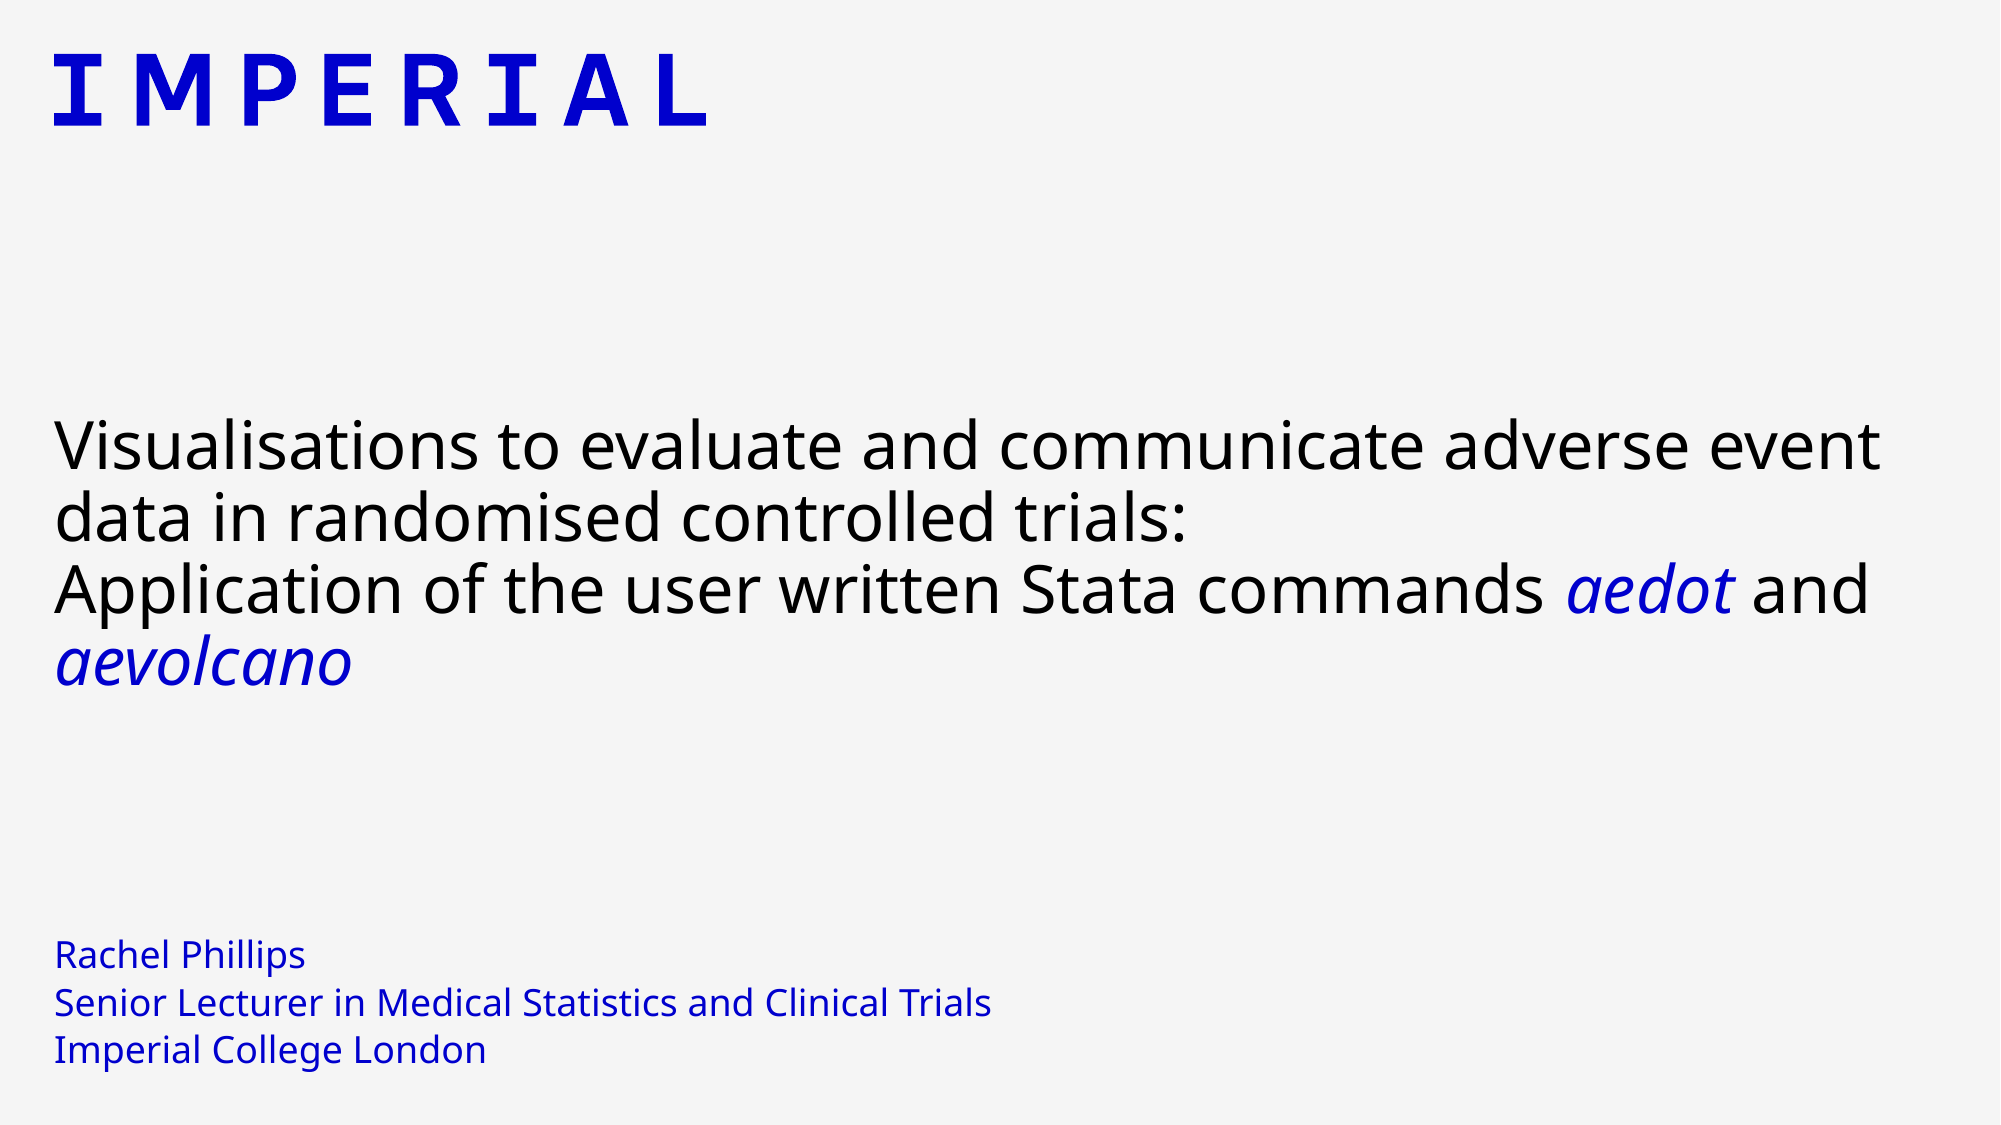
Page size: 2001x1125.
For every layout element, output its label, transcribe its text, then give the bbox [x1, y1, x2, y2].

title Visualisations to evaluate and communicate adverse event data in randomised controlled trials: Application of the user written Stata commands aedot and aevolcano [54, 396, 1895, 700]
list Rachel Phillips Senior Lecturer in Medical Statistics and Clinical Trials Imperial College London [54, 949, 1182, 1072]
